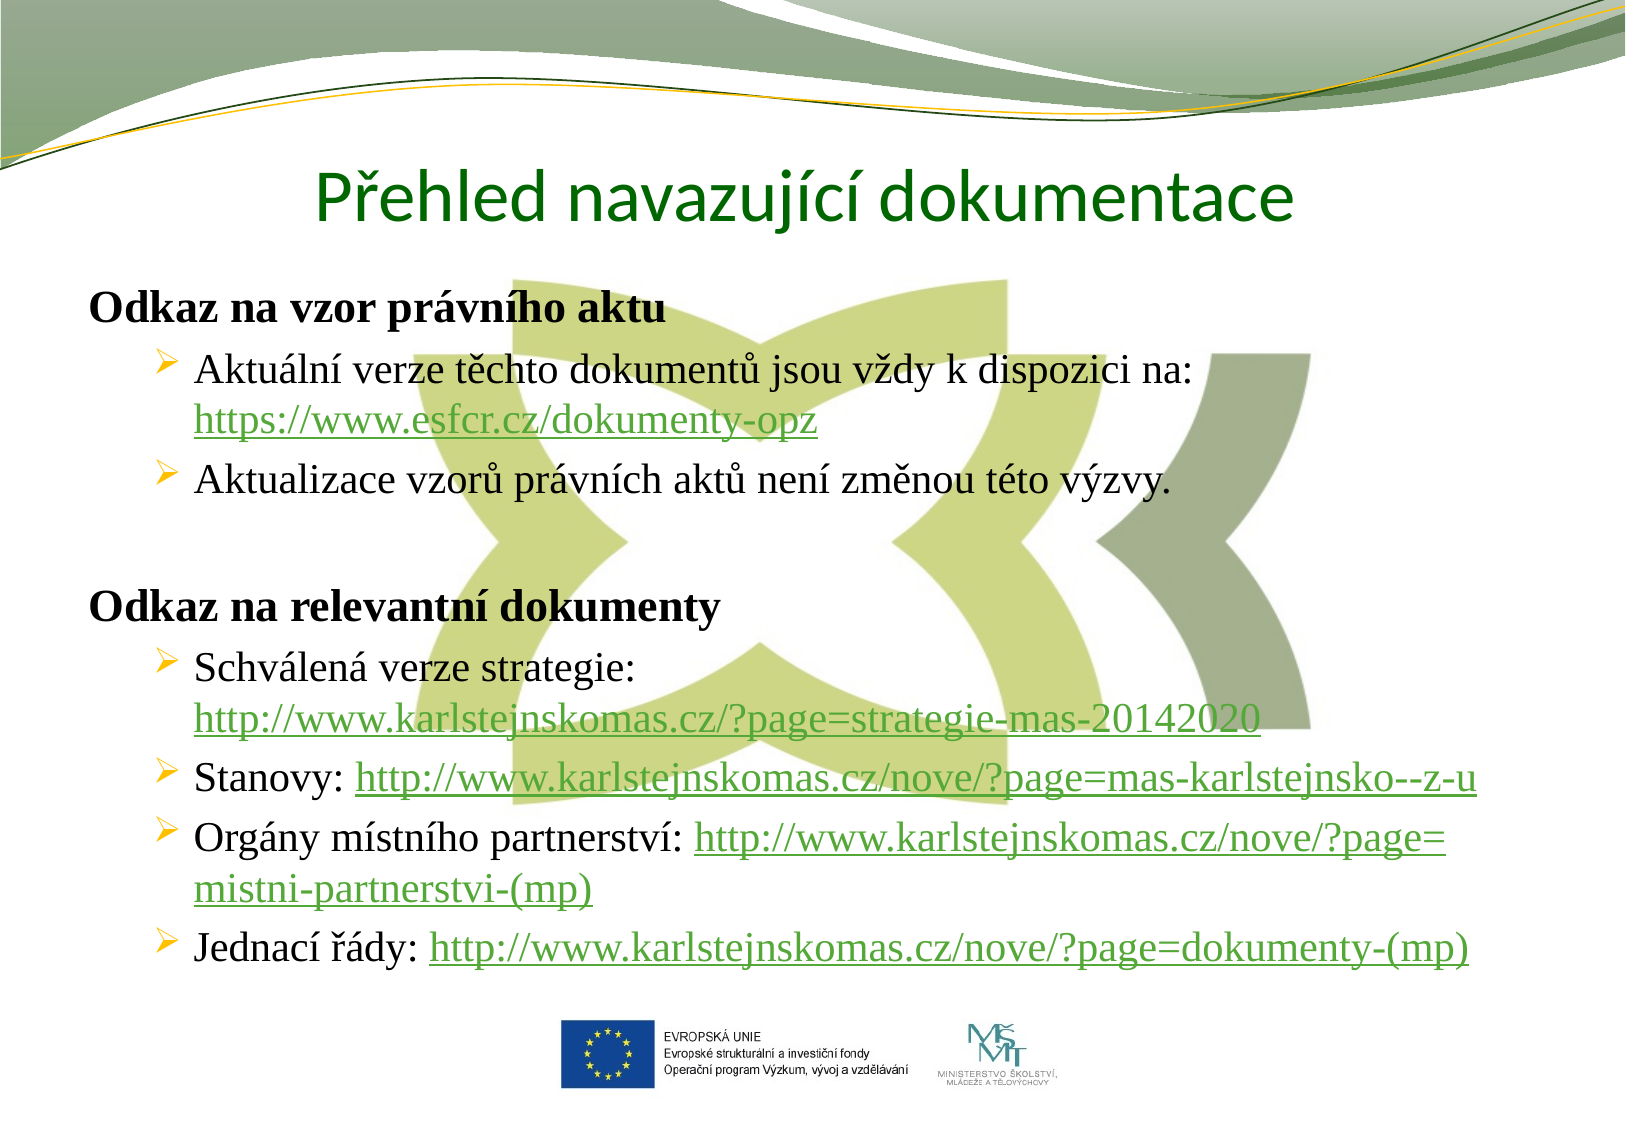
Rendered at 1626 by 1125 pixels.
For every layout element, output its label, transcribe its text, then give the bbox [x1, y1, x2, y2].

list Odkaz na vzor právního aktu Aktuální verze těchto dokumentů jsou vždy k dispozici na: https://www.esfcr.cz/dokumenty-opz Aktualizace vzorů právních aktů není změnou této výzvy. Odkaz na relevantní dokumenty Schválená verze strategie: http://www.karlstejnskomas.cz/?page=strategie-mas-20142020 Stanovy: http://www.karlstejnskomas.cz/nove/?page=mas-karlstejnsko--z-u Orgány místního partnerství: http://www.karlstejnskomas.cz/nove/?page=mistni-partnerstvi-(mp) Jednací řády: http://www.karlstejnskomas.cz/nove/?page=dokumenty-(mp) [73, 269, 1537, 988]
picture [527, 987, 1084, 1124]
title Přehled navazující dokumentace [74, 0, 1537, 237]
